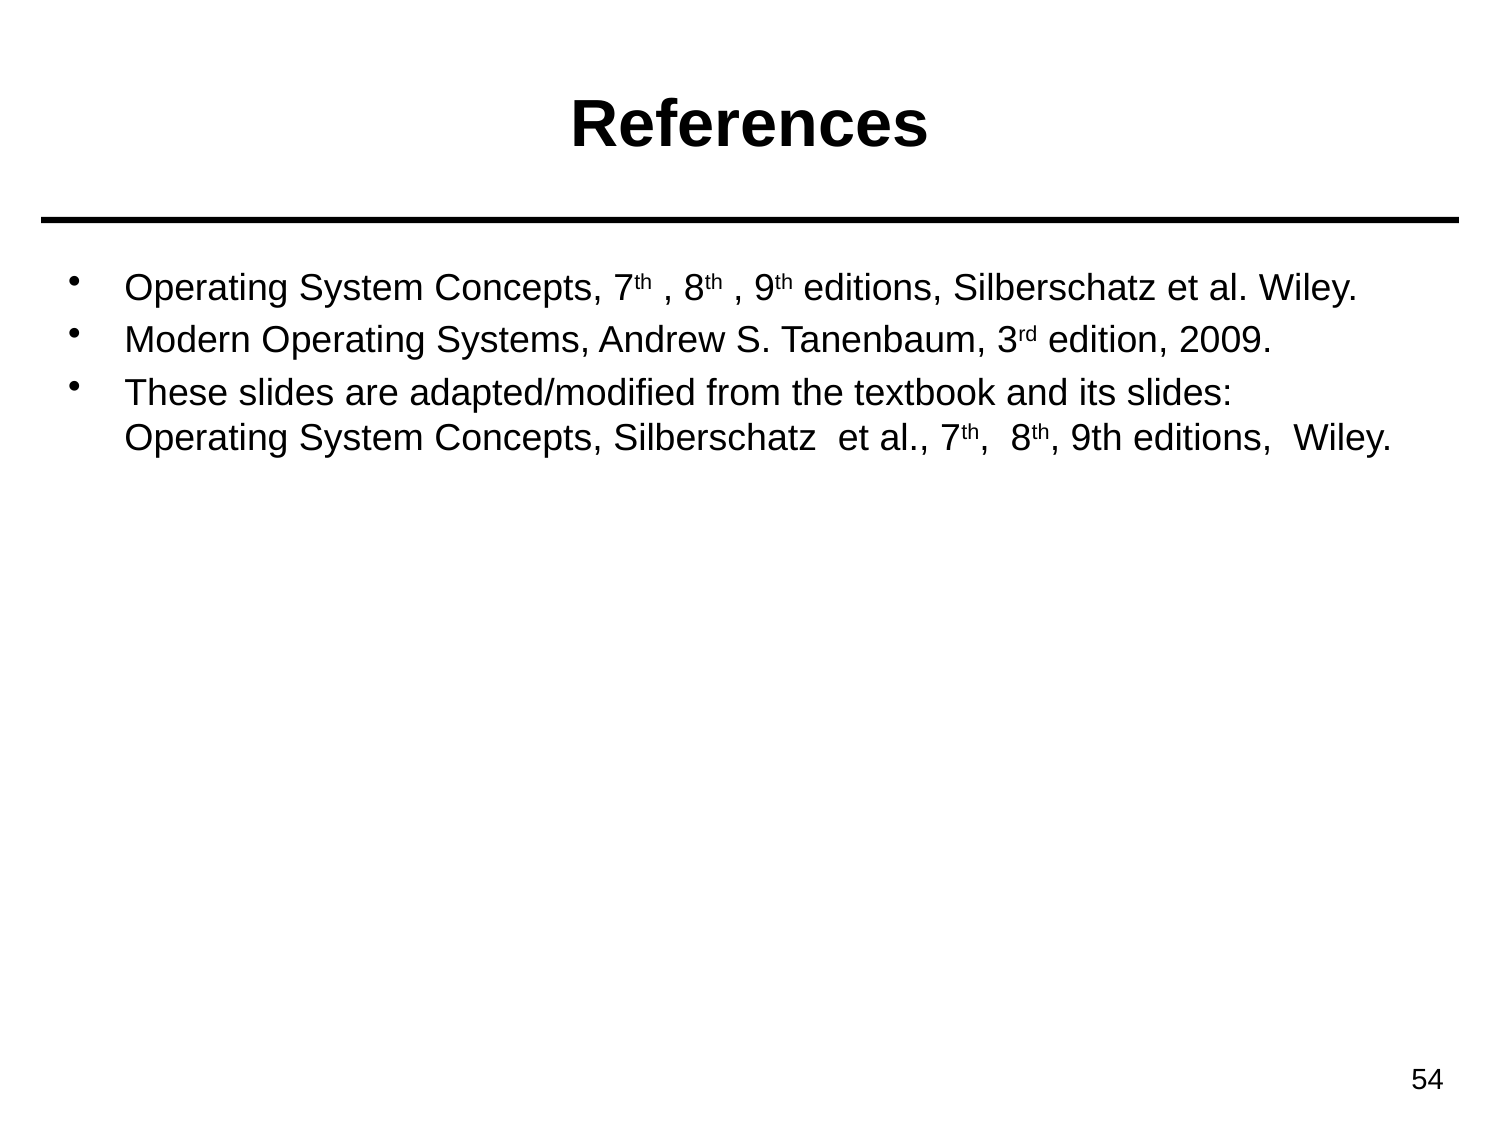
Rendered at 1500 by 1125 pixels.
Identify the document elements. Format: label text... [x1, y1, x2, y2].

list Operating System Concepts, 7th , 8th , 9th editions, Silberschatz et al. Wiley. Modern Operating Systems, Andrew S. Tanenbaum, 3rd edition, 2009. These slides are adapted/modified from the textbook and its slides: Operating System Concepts, Silberschatz et al., 7th, 8th, 9th editions, Wiley. [53, 255, 1447, 1024]
title References [53, 26, 1447, 214]
slide_number 54 [1302, 1053, 1459, 1104]
